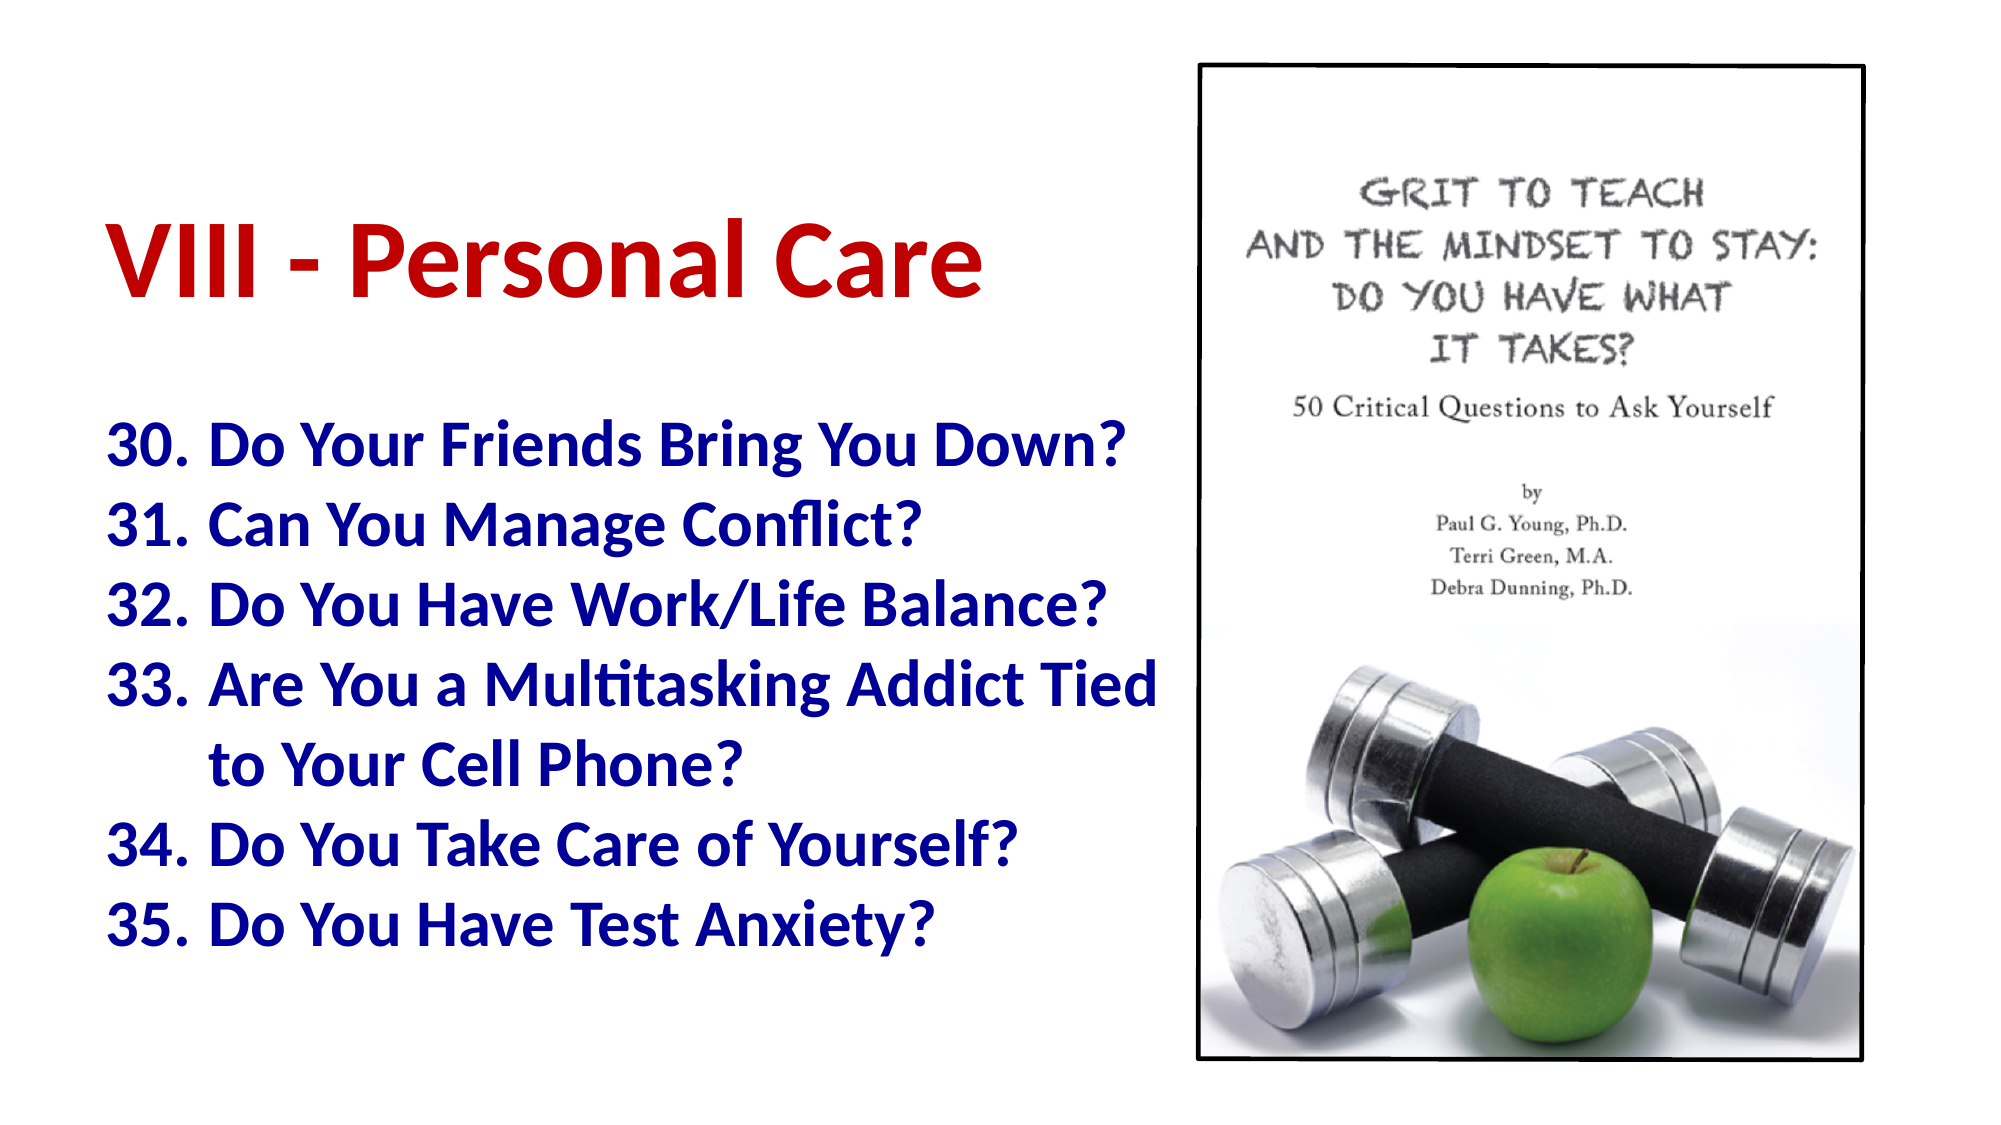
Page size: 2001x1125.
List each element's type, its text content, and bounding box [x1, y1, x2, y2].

picture [1201, 67, 1861, 1058]
text_box VIII - Personal Care Do Your Friends Bring You Down? Can You Manage Conflict? Do You Have Work/Life Balance? Are You a Multitasking Addict Tied to Your Cell Phone? Do You Take Care of Yourself? Do You Have Test Anxiety? [90, 177, 1201, 1012]
